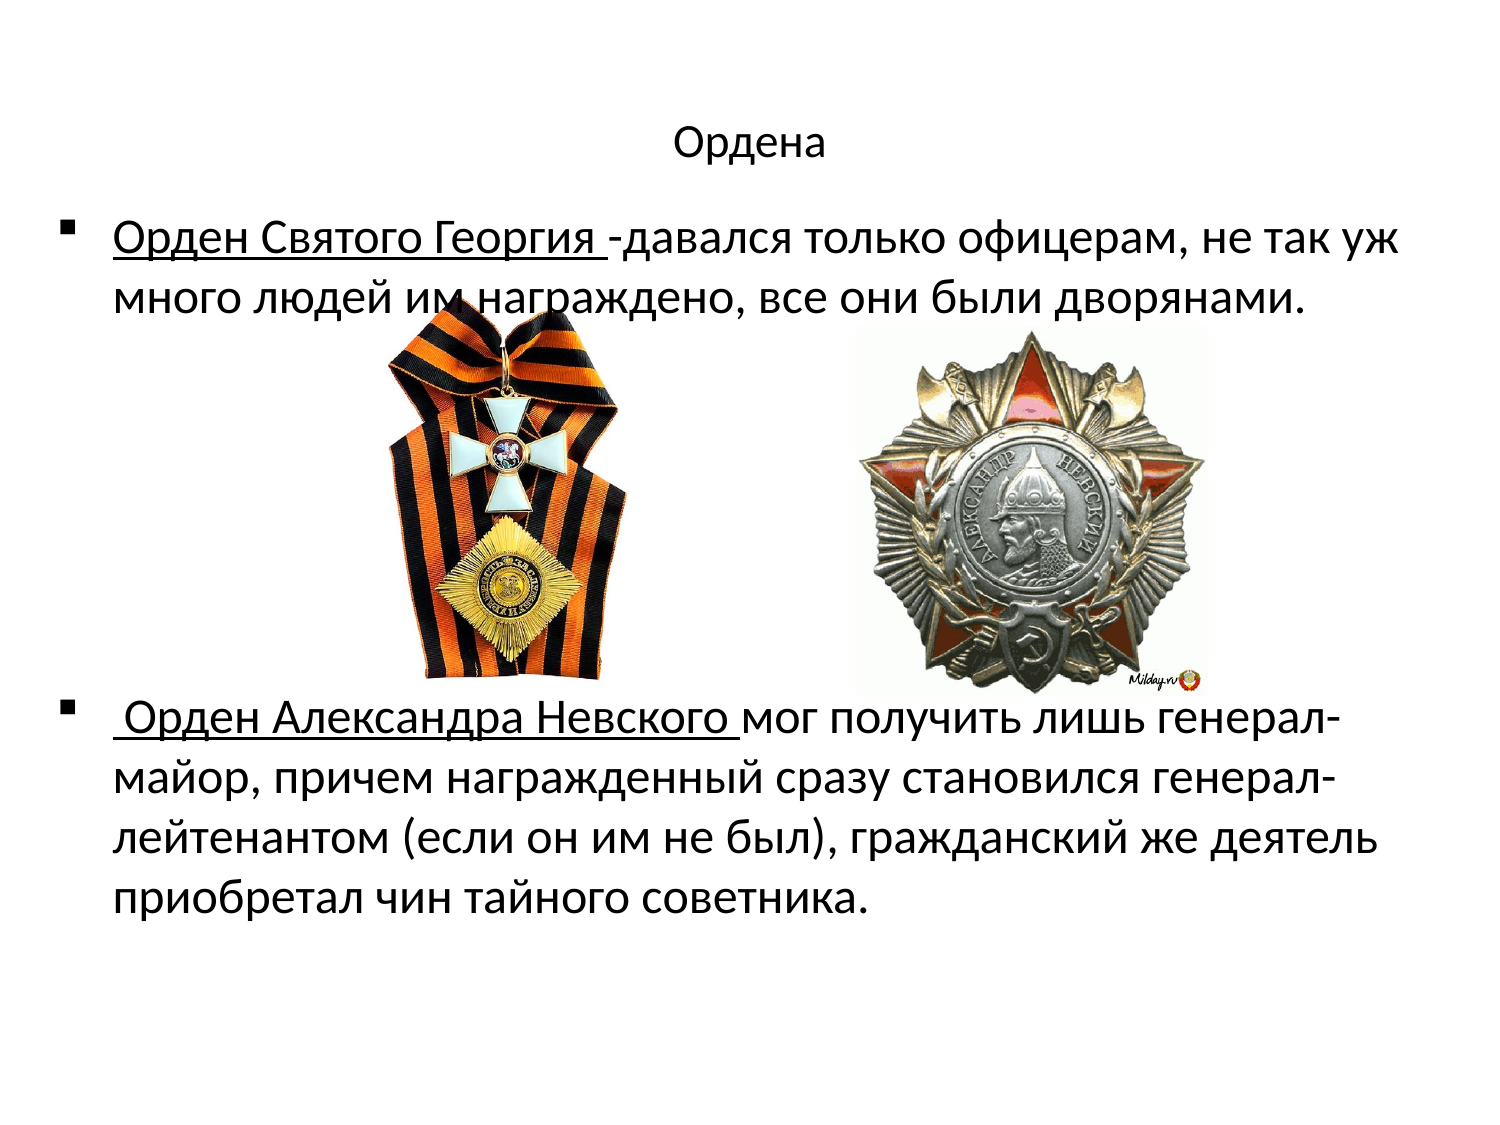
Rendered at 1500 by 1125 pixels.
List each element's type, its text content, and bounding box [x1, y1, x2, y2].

picture [383, 290, 631, 685]
title Ордена [75, 45, 1425, 196]
list Орден Святого Георгия -давался только офицерам, не так уж много людей им награждено, все они были дворянами. Орден Александра Невского мог получить лишь генерал-майор, причем награжденный сразу становился генерал-лейтенантом (если он им не был), гражданский же деятель приобретал чин тайного советника. [41, 196, 1425, 1005]
picture [855, 326, 1208, 697]
